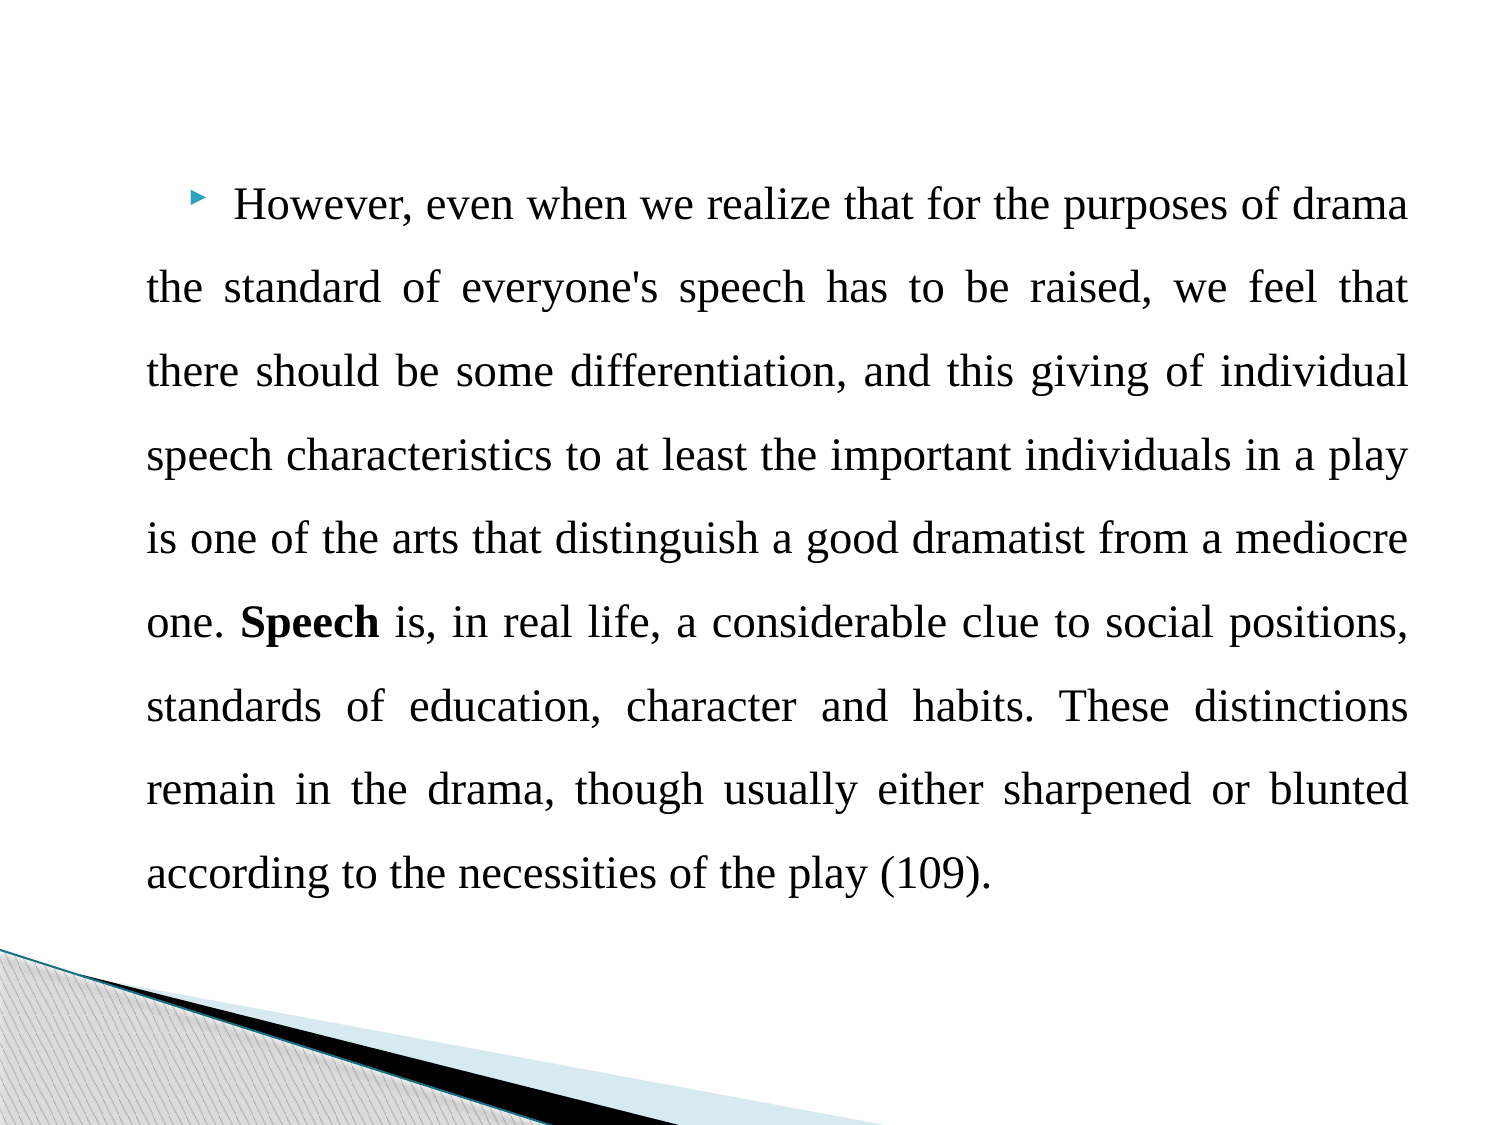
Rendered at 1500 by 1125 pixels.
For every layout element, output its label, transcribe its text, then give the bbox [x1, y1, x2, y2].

list However, even when we realize that for the purposes of drama the standard of everyone's speech has to be raised, we feel that there should be some differentiation, and this giving of individual speech characteristics to at least the important individuals in a play is one of the arts that distinguish a good dramatist from a mediocre one. Speech is, in real life, a considerable clue to social positions, standards of education, character and habits. These distinctions remain in the drama, though usually either sharpened or blunted according to the necessities of the play (109). [75, 137, 1425, 986]
